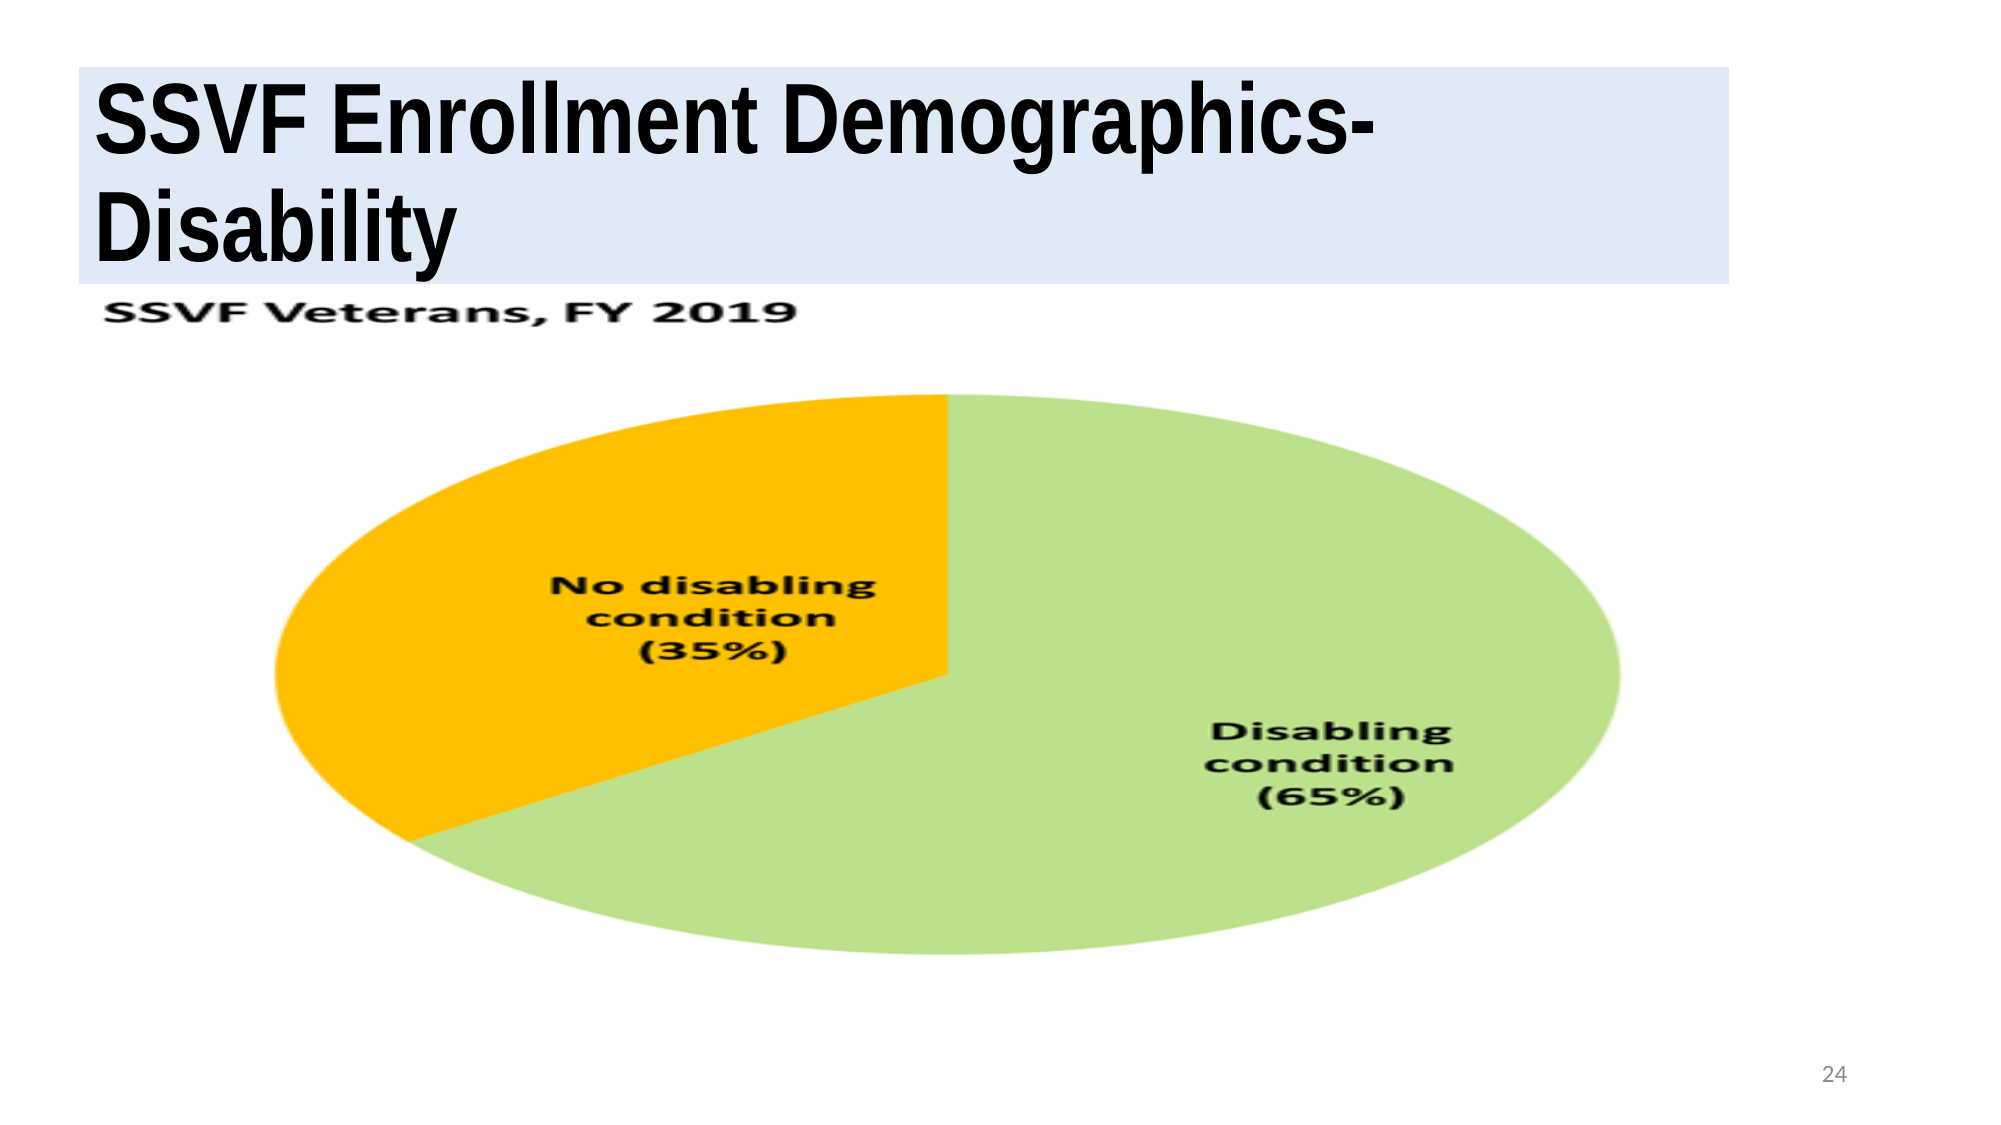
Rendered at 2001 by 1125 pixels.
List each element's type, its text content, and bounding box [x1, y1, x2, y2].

slide_number 24 [1412, 1042, 1863, 1103]
title Ssvf and hud-vash coordination in response to covid-19 [216, 32, 1900, 113]
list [79, 284, 1863, 1038]
text_box SSVF Enrollment Demographics- Disability [79, 66, 1730, 284]
